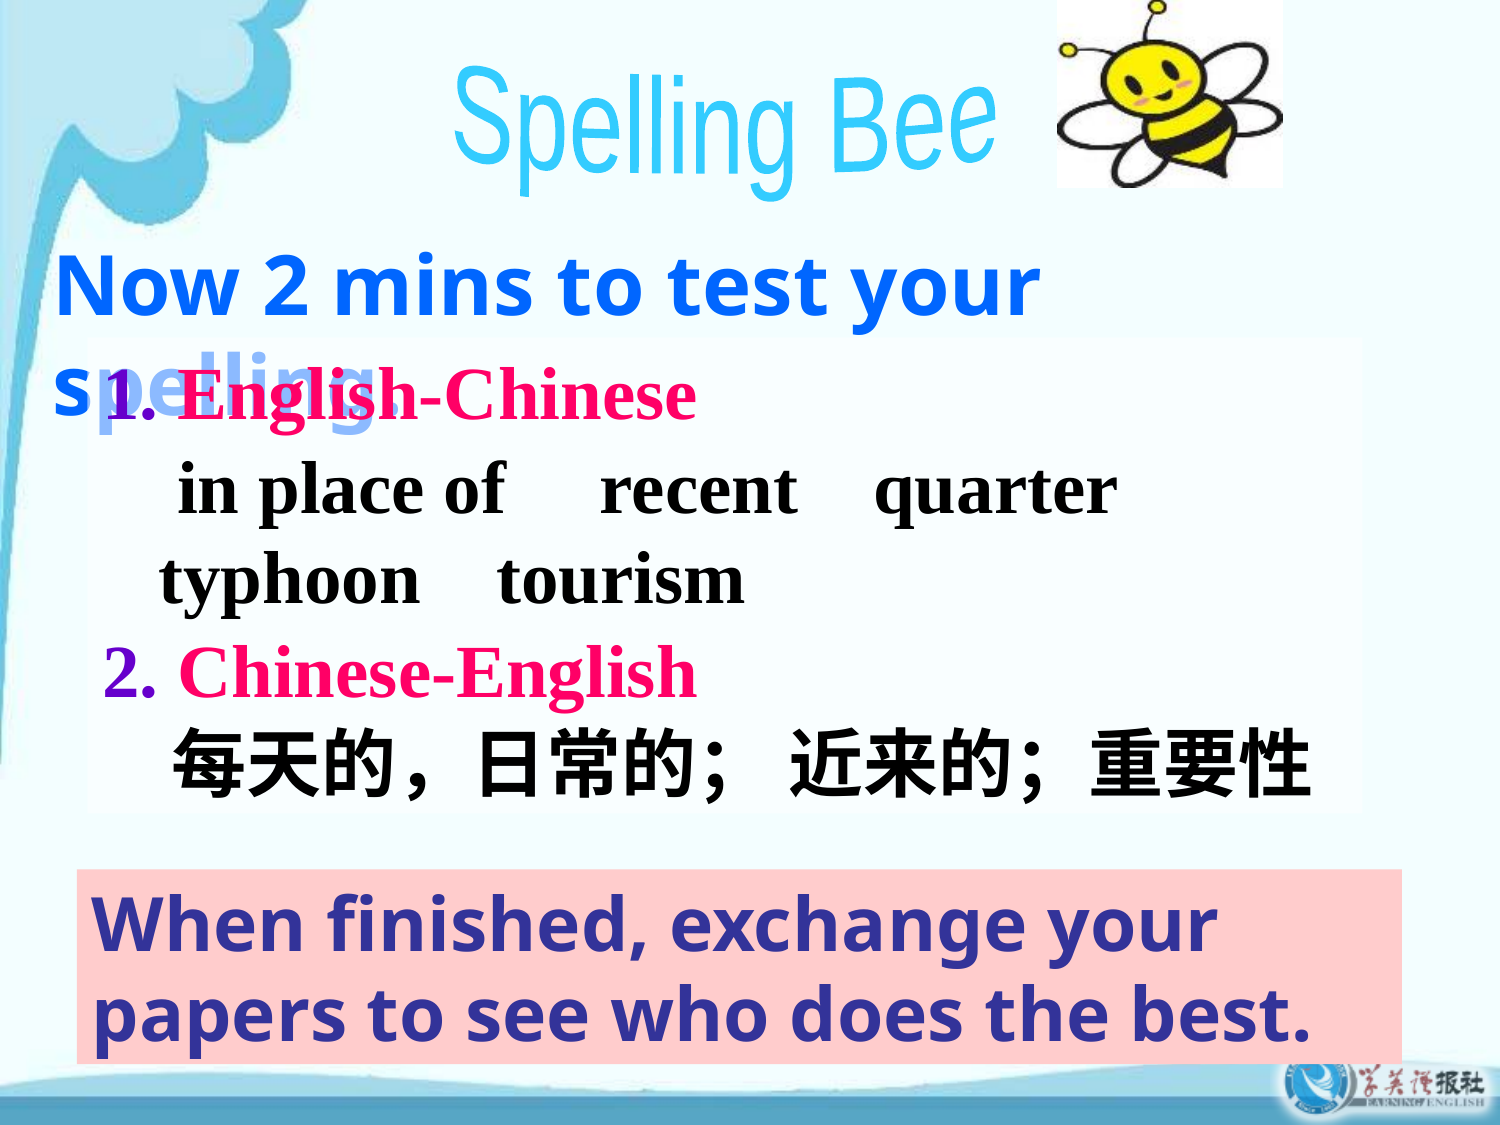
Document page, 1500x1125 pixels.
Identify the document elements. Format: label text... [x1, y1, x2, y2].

text_box Now 2 mins to test your spelling. [37, 224, 1425, 440]
text_box When finished, exchange your papers to see who does the best. [76, 869, 1402, 1065]
text_box 1. English-Chinese in place of recent quarter typhoon tourism 2. Chinese-English 每天的，日常的； 近来的；重要性 [87, 337, 1363, 814]
picture [0, 0, 1500, 1125]
